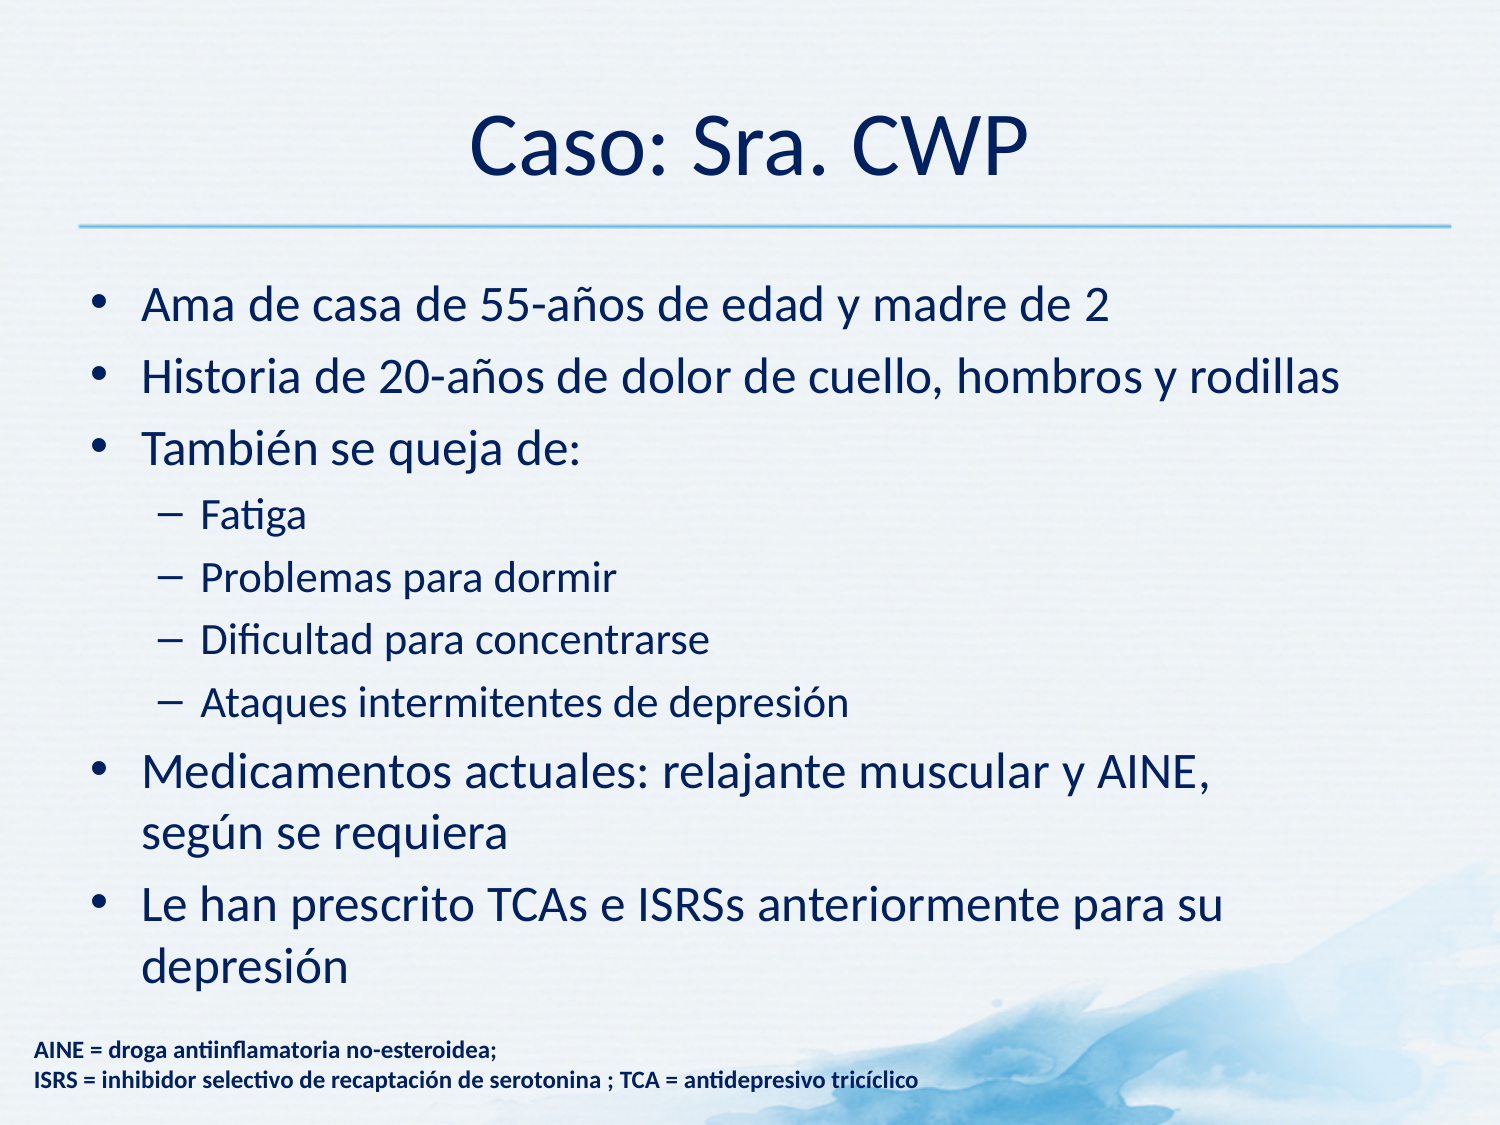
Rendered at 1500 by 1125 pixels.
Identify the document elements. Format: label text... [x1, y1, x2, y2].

title Caso: Sra. CWP [75, 45, 1425, 233]
text_box AINE = droga antiinflamatoria no-esteroidea; ISRS = inhibidor selectivo de recaptación de serotonina ; TCA = antidepresivo tricíclico [18, 1026, 1223, 1102]
list Ama de casa de 55-años de edad y madre de 2 Historia de 20-años de dolor de cuello, hombros y rodillas También se queja de: Fatiga Problemas para dormir Dificultad para concentrarse Ataques intermitentes de depresión Medicamentos actuales: relajante muscular y AINE, según se requiera Le han prescrito TCAs e ISRSs anteriormente para su depresión [75, 262, 1425, 1005]
picture [0, 0, 1500, 1125]
